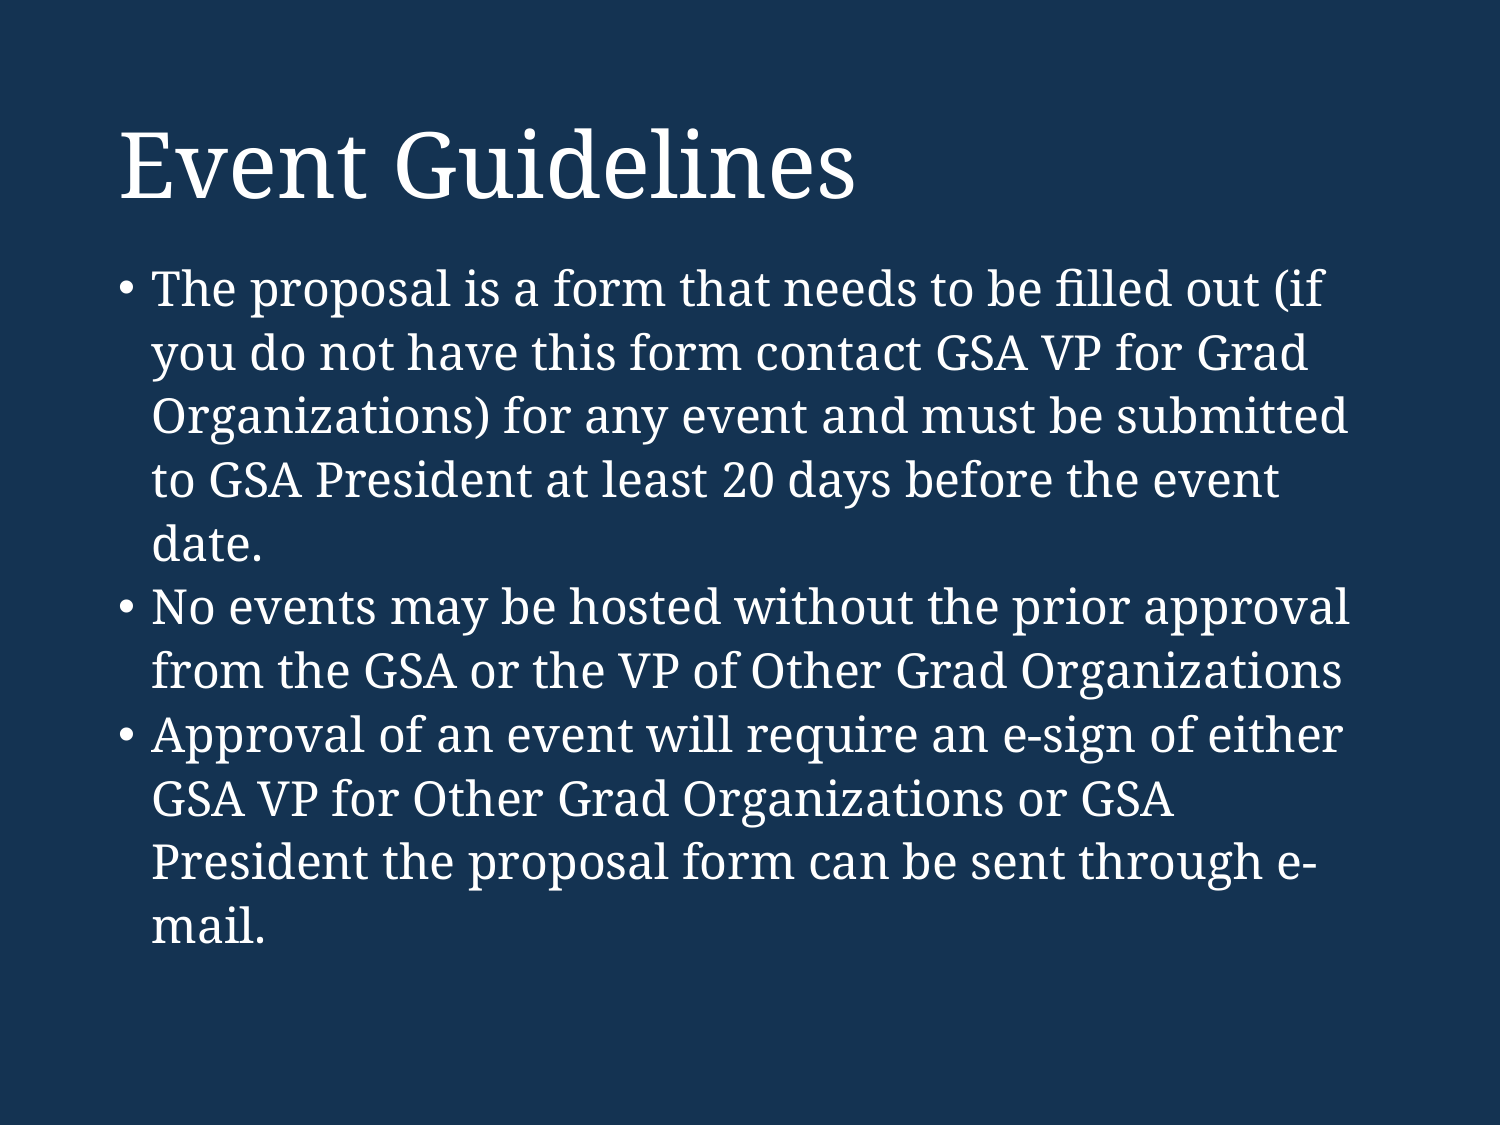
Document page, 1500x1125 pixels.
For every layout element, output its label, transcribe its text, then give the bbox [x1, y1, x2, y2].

title Event Guidelines [103, 59, 1397, 244]
list The proposal is a form that needs to be filled out (if you do not have this form contact GSA VP for Grad Organizations) for any event and must be submitted to GSA President at least 20 days before the event date. No events may be hosted without the prior approval from the GSA or the VP of Other Grad Organizations Approval of an event will require an e-sign of either GSA VP for Other Grad Organizations or GSA President the proposal form can be sent through e-mail. [103, 244, 1397, 1014]
